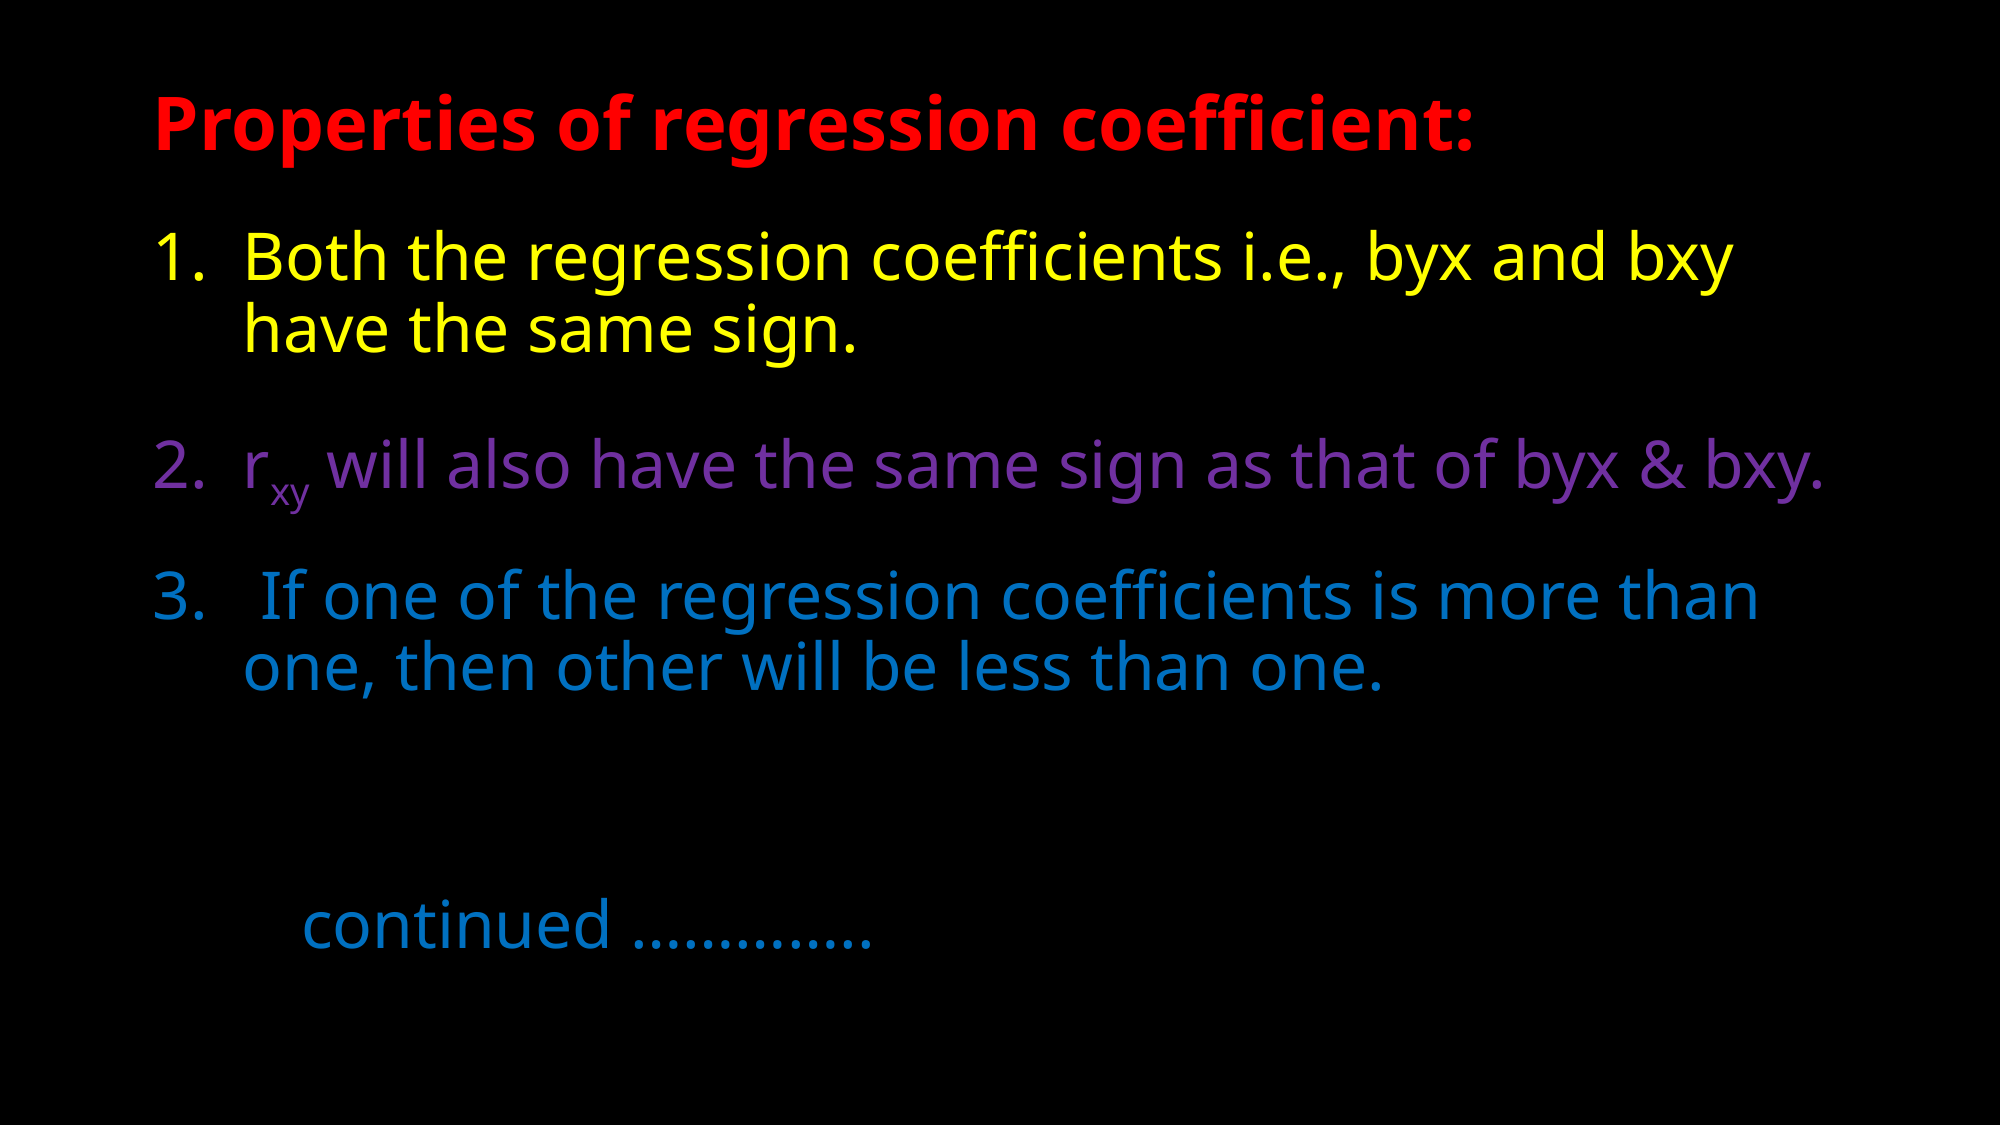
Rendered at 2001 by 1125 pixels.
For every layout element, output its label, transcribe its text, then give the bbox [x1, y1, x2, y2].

list Properties of regression coefficient: Both the regression coefficients i.e., byx and bxy have the same sign. rxy will also have the same sign as that of byx & bxy. If one of the regression coefficients is more than one, then other will be less than one. continued ………….. [137, 78, 1863, 980]
